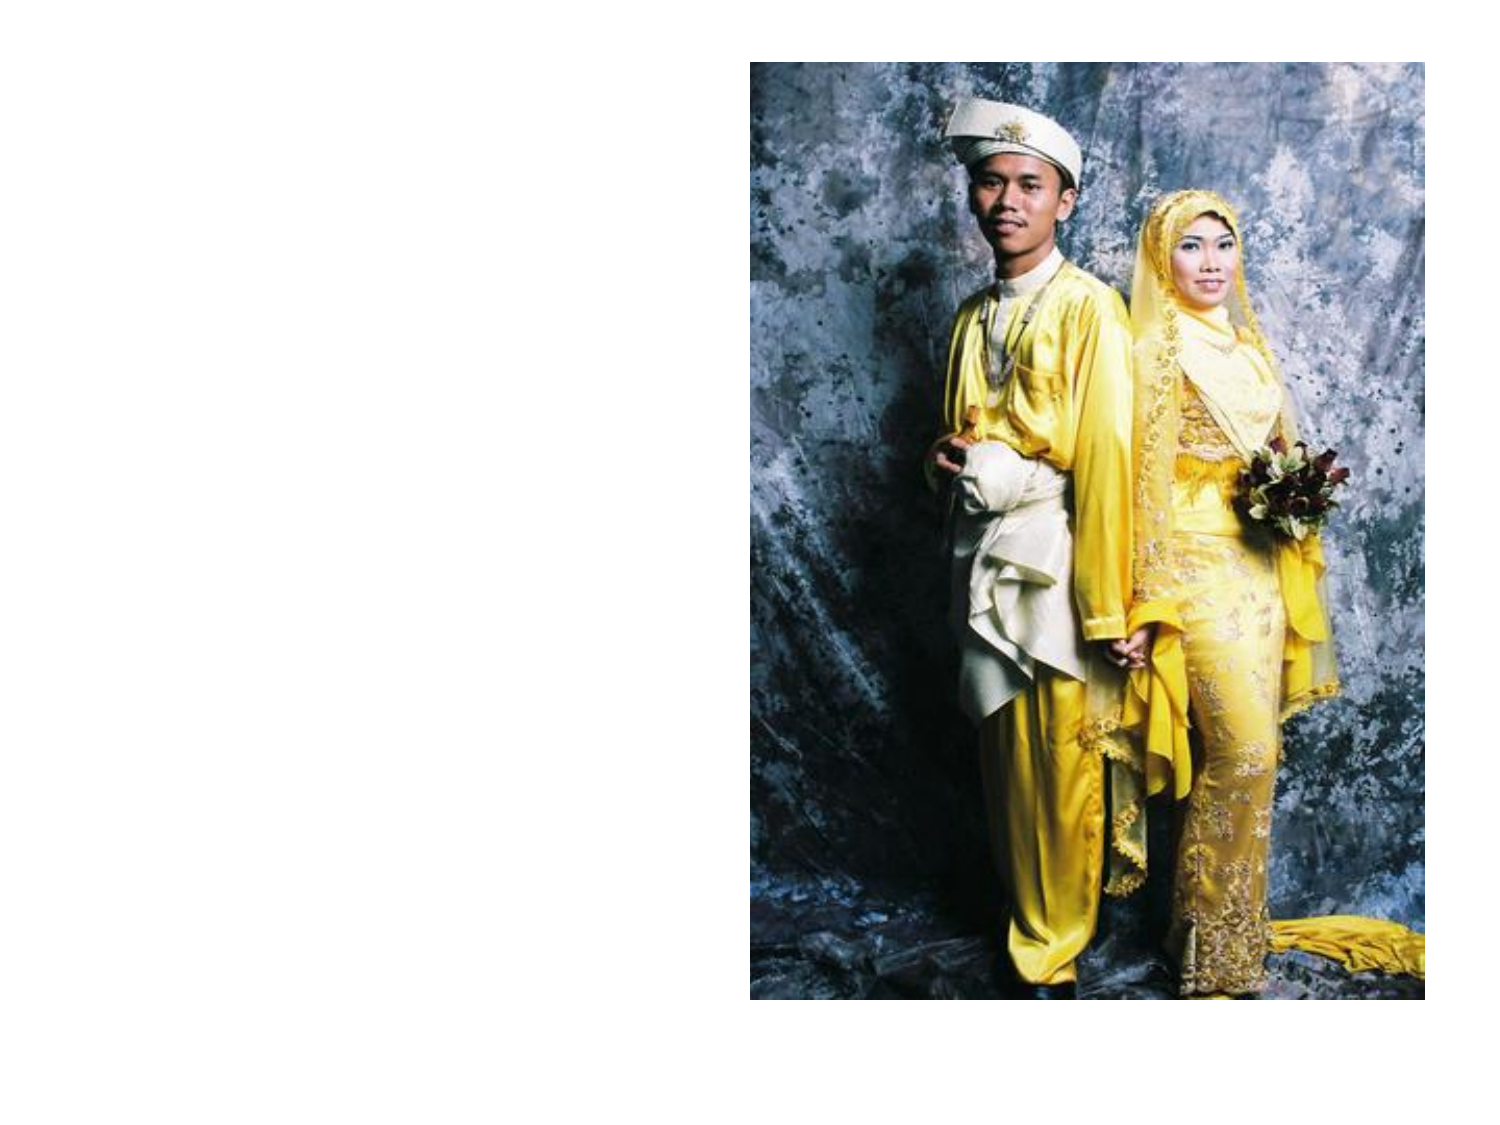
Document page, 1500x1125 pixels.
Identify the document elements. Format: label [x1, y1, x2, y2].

picture [749, 62, 1426, 1001]
